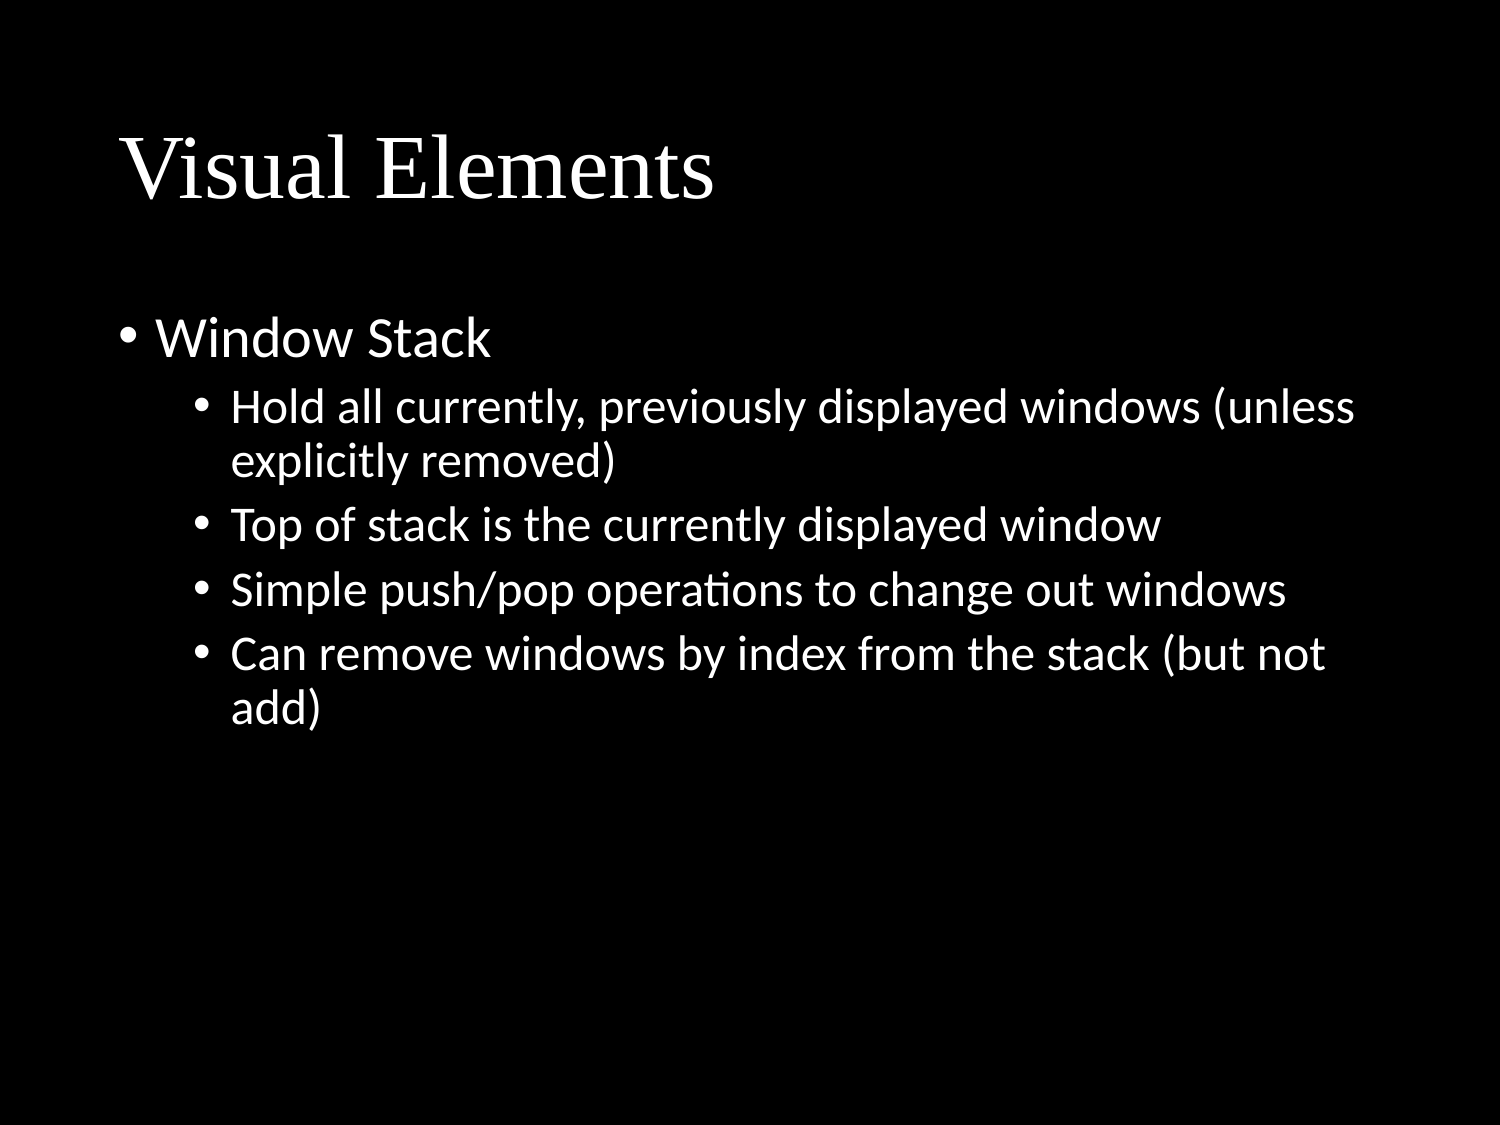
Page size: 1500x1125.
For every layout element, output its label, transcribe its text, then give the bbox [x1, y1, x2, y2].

title Visual Elements [103, 59, 1397, 278]
list Window Stack Hold all currently, previously displayed windows (unless explicitly removed) Top of stack is the currently displayed window Simple push/pop operations to change out windows Can remove windows by index from the stack (but not add) [103, 299, 1397, 1014]
